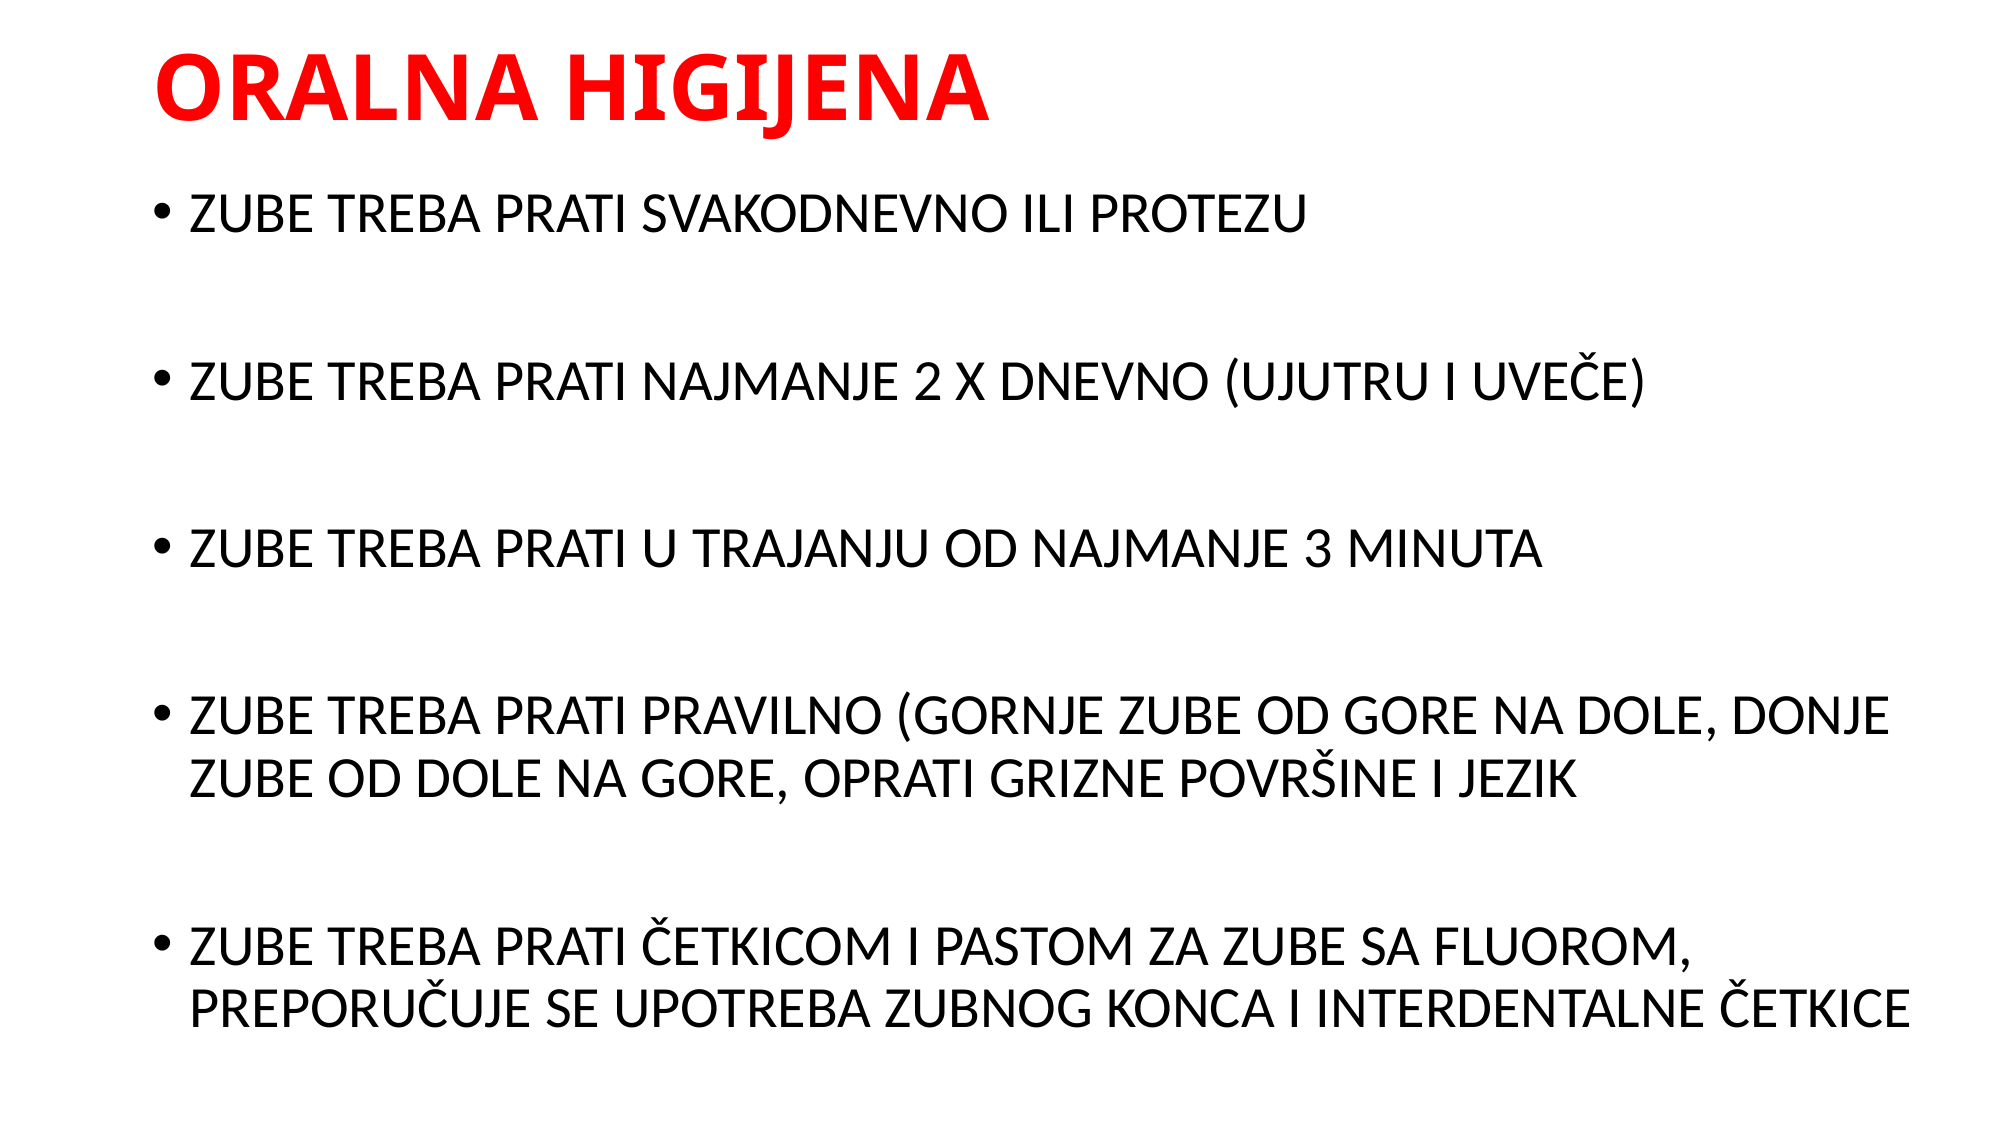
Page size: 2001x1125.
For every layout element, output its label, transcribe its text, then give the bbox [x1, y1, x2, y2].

list ZUBE TREBA PRATI SVAKODNEVNO ILI PROTEZU ZUBE TREBA PRATI NAJMANJE 2 X DNEVNO (UJUTRU I UVEČE) ZUBE TREBA PRATI U TRAJANJU OD NAJMANJE 3 MINUTA ZUBE TREBA PRATI PRAVILNO (GORNJE ZUBE OD GORE NA DOLE, DONJE ZUBE OD DOLE NA GORE, OPRATI GRIZNE POVRŠINE I JEZIK ZUBE TREBA PRATI ČETKICOM I PASTOM ZA ZUBE SA FLUOROM, PREPORUČUJE SE UPOTREBA ZUBNOG KONCA I INTERDENTALNE ČETKICE [137, 175, 1984, 1049]
title ORALNA HIGIJENA [137, 30, 1863, 150]
